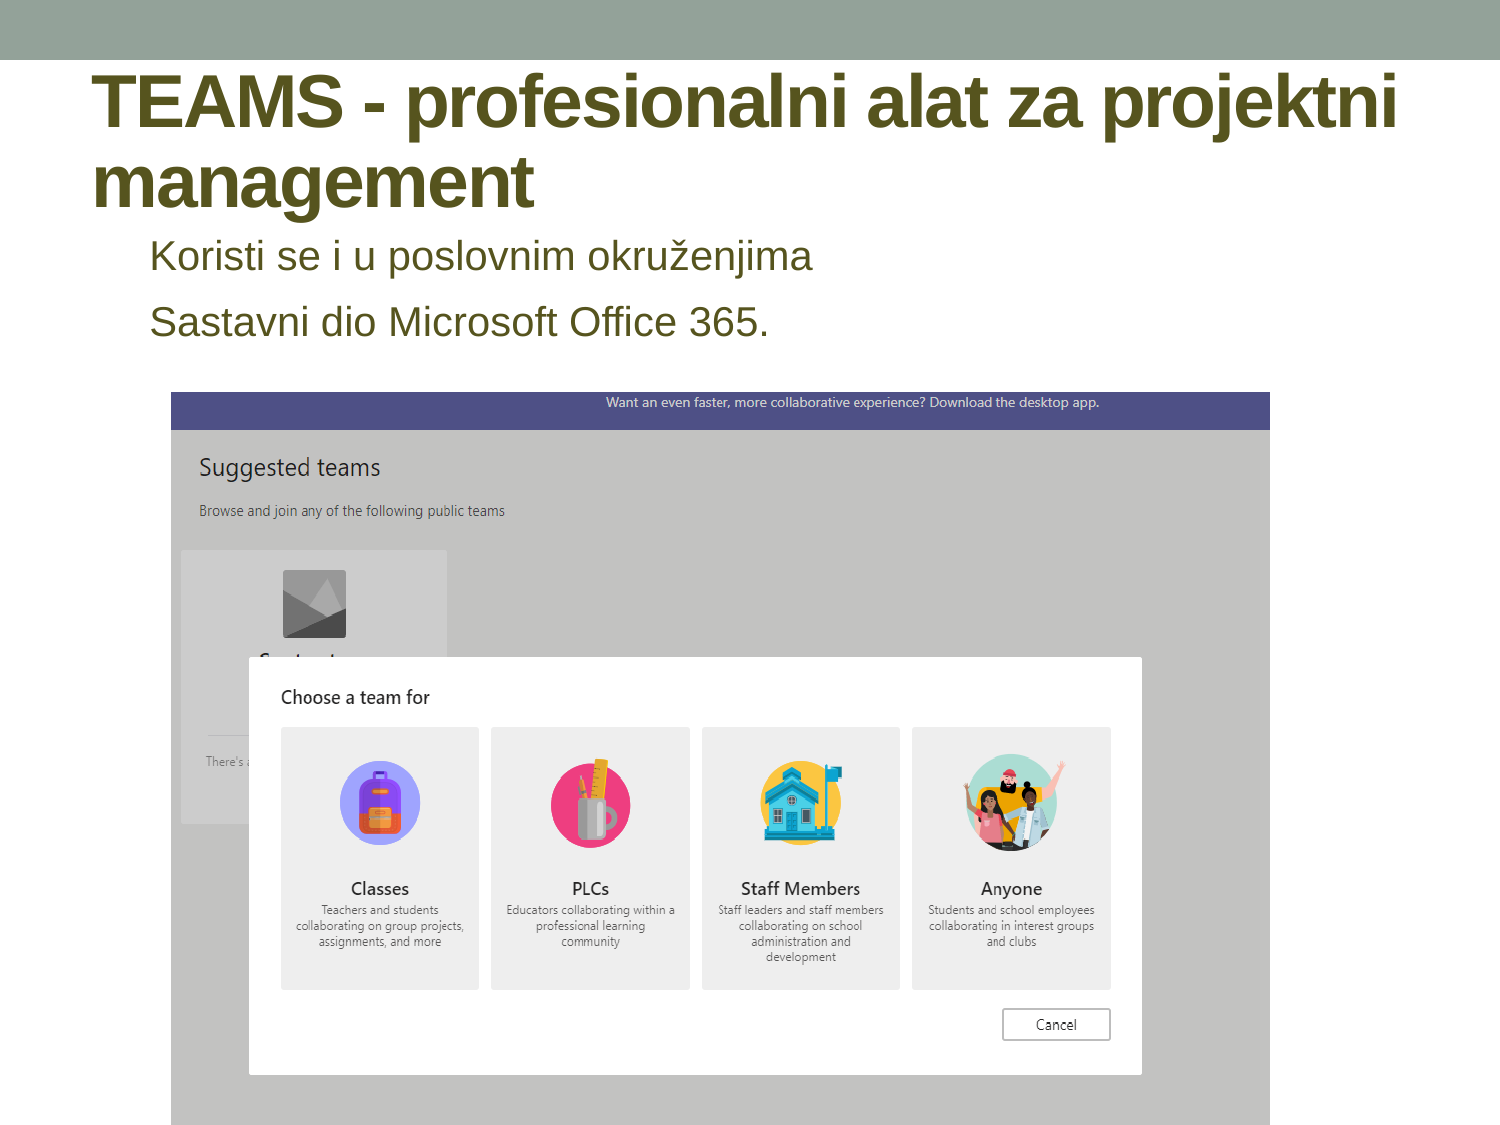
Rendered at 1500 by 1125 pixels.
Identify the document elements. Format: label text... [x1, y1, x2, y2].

subtitle Koristi se i u poslovnim okruženjima Sastavni dio Microsoft Office 365. [88, 219, 1441, 1028]
title TEAMS - profesionalni alat za projektni management [76, 78, 1431, 240]
picture [170, 391, 1270, 1125]
